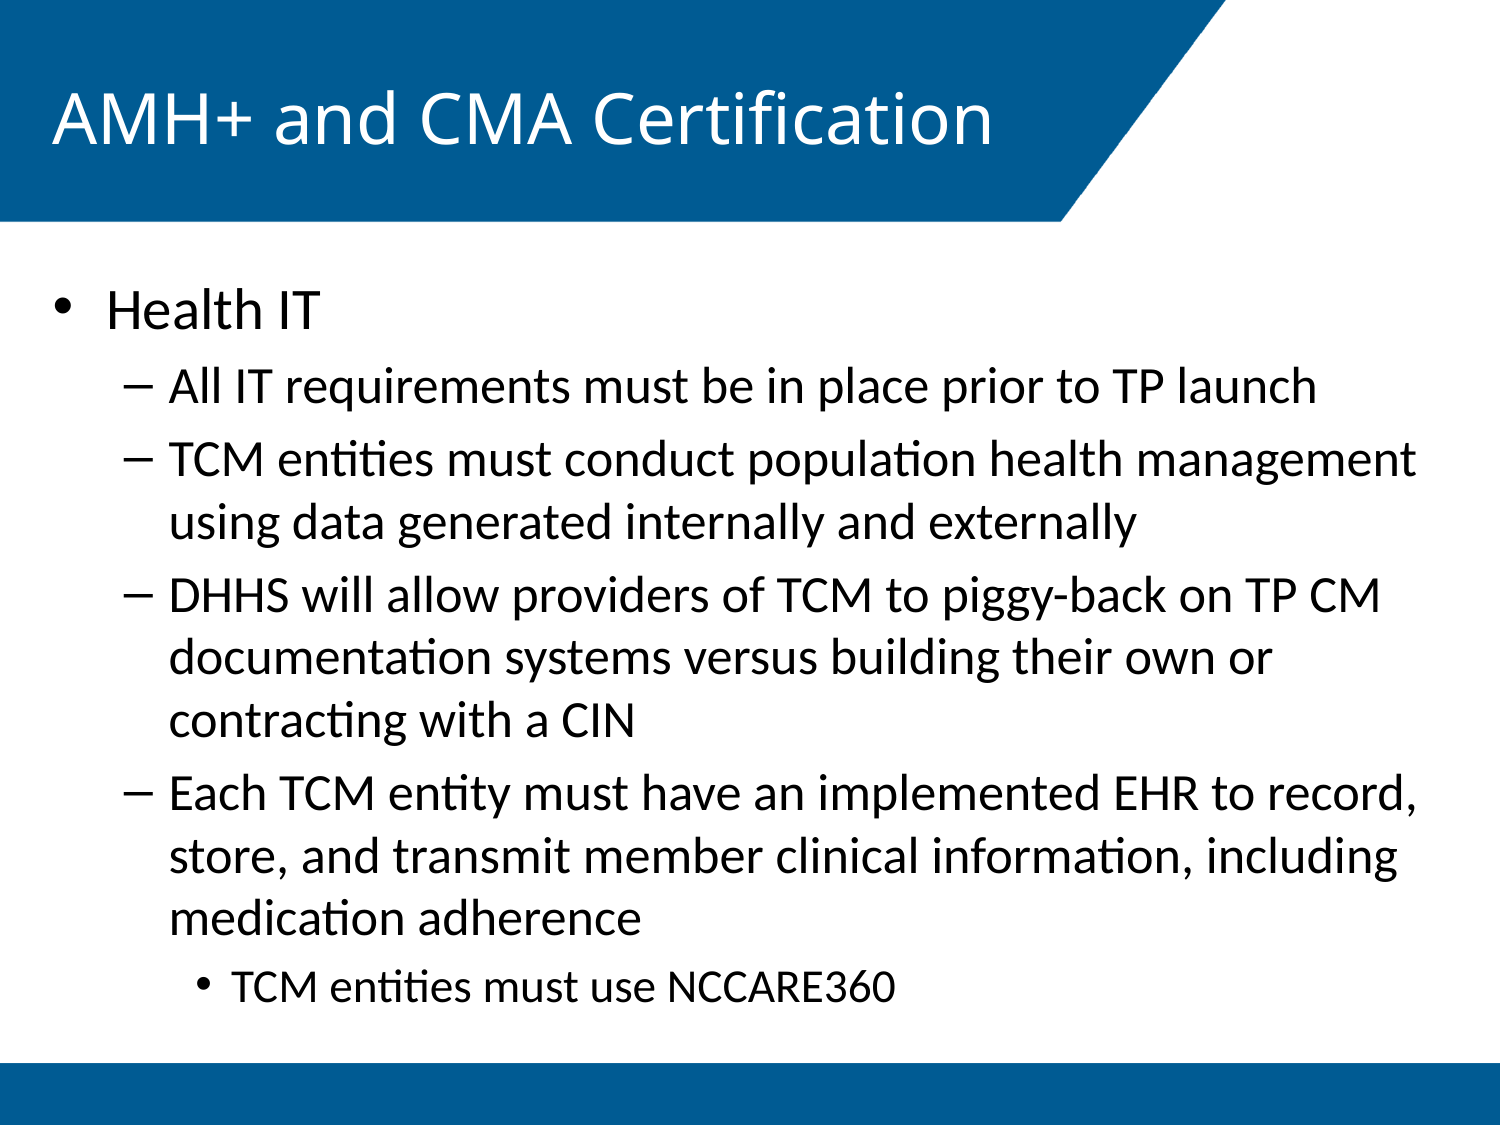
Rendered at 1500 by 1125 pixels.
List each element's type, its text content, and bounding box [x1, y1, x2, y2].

picture [0, 0, 1500, 1125]
list Health IT All IT requirements must be in place prior to TP launch TCM entities must conduct population health management using data generated internally and externally DHHS will allow providers of TCM to piggy-back on TP CM documentation systems versus building their own or contracting with a CIN Each TCM entity must have an implemented EHR to record, store, and transmit member clinical information, including medication adherence TCM entities must use NCCARE360 [37, 262, 1450, 1038]
title AMH+ and CMA Certification [37, 0, 1150, 233]
